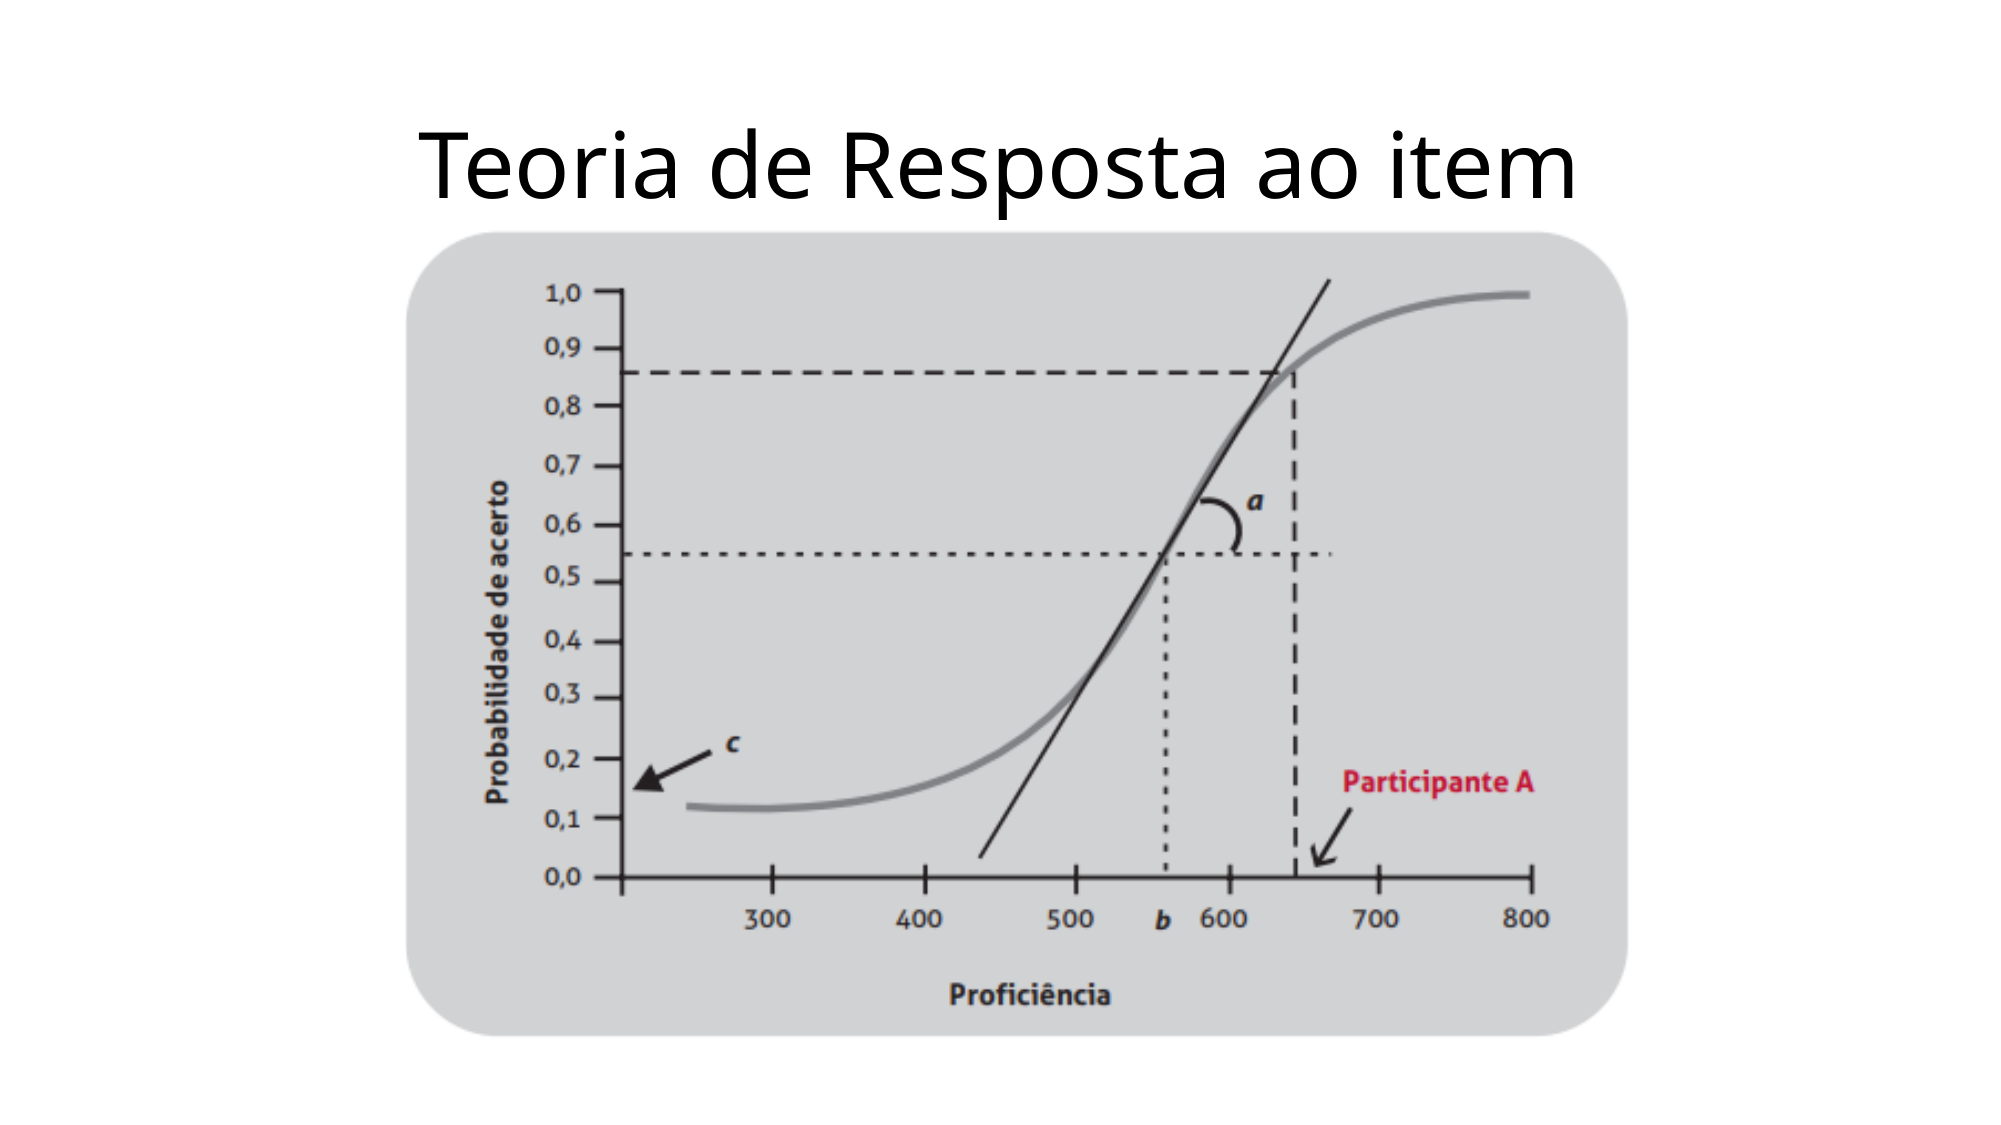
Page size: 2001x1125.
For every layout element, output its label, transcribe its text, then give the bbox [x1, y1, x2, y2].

title Teoria de Resposta ao item [137, 59, 1863, 278]
picture [405, 220, 1634, 1041]
